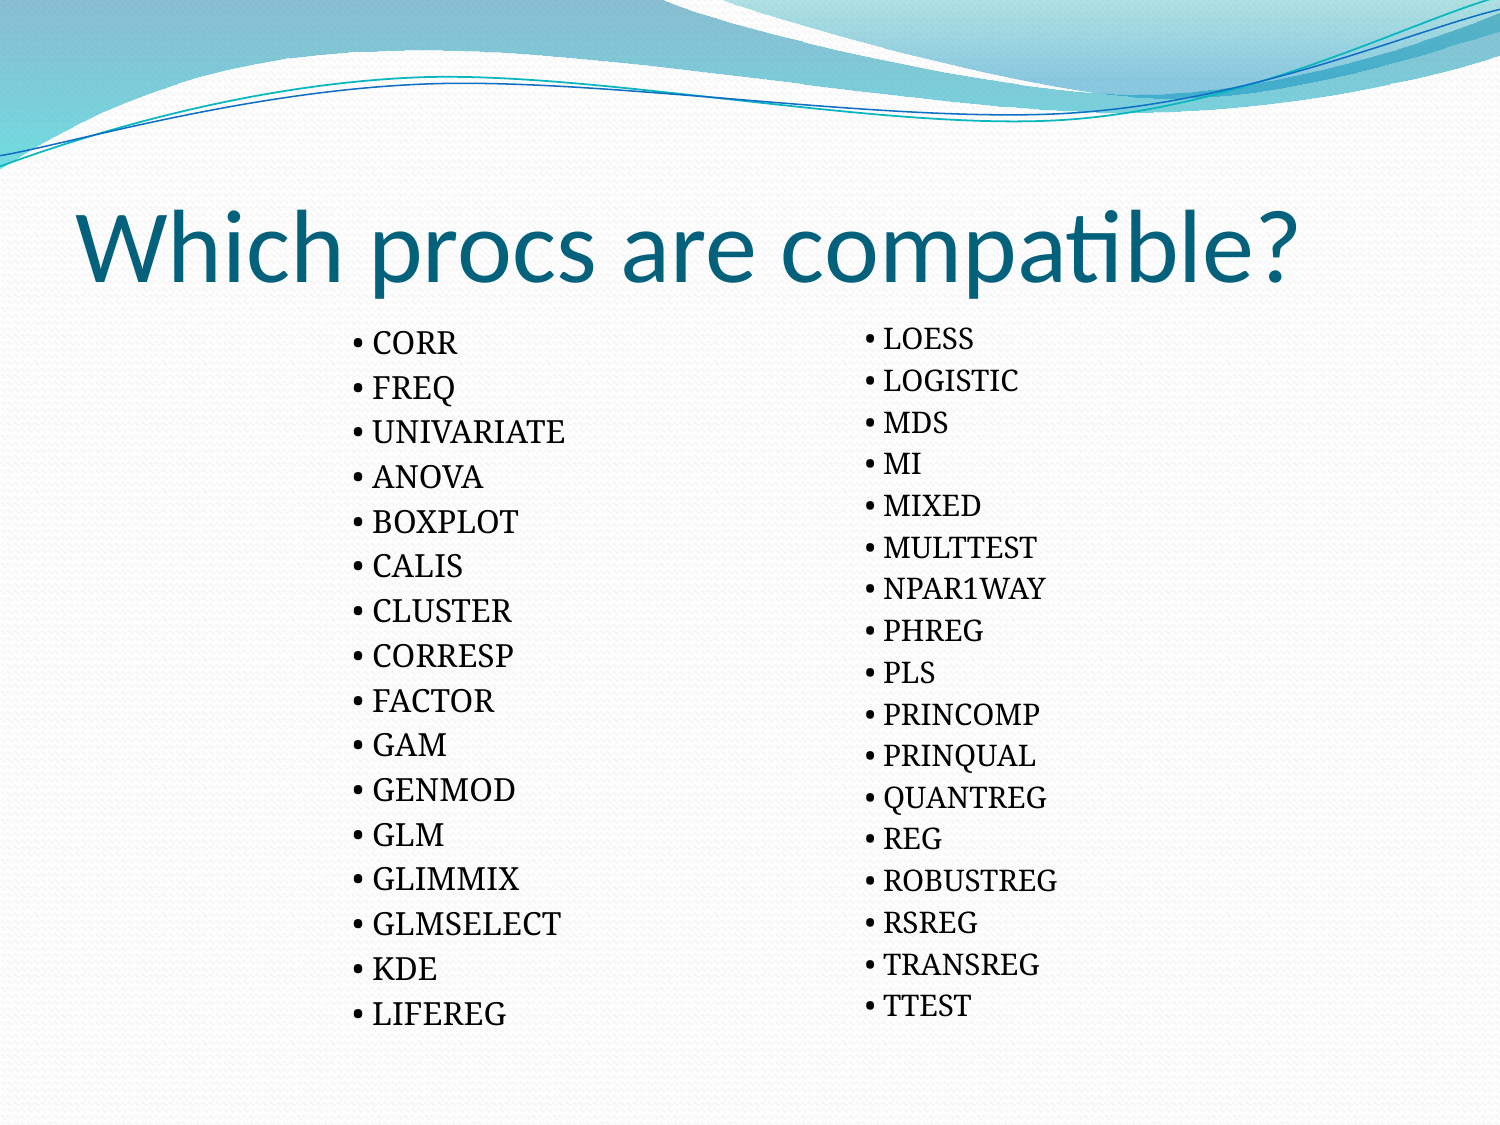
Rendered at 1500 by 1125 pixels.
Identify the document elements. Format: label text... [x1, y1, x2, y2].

list • LOESS • LOGISTIC • MDS • MI • MIXED • MULTTEST • NPAR1WAY • PHREG • PLS • PRINCOMP • PRINQUAL • QUANTREG • REG • ROBUSTREG • RSREG • TRANSREG • TTEST [849, 312, 1175, 1040]
title Which procs are compatible? [75, 115, 1425, 303]
list • CORR • FREQ • UNIVARIATE • ANOVA • BOXPLOT • CALIS • CLUSTER • CORRESP • FACTOR • GAM • GENMOD • GLM • GLIMMIX • GLMSELECT • KDE • LIFEREG [337, 314, 738, 1043]
